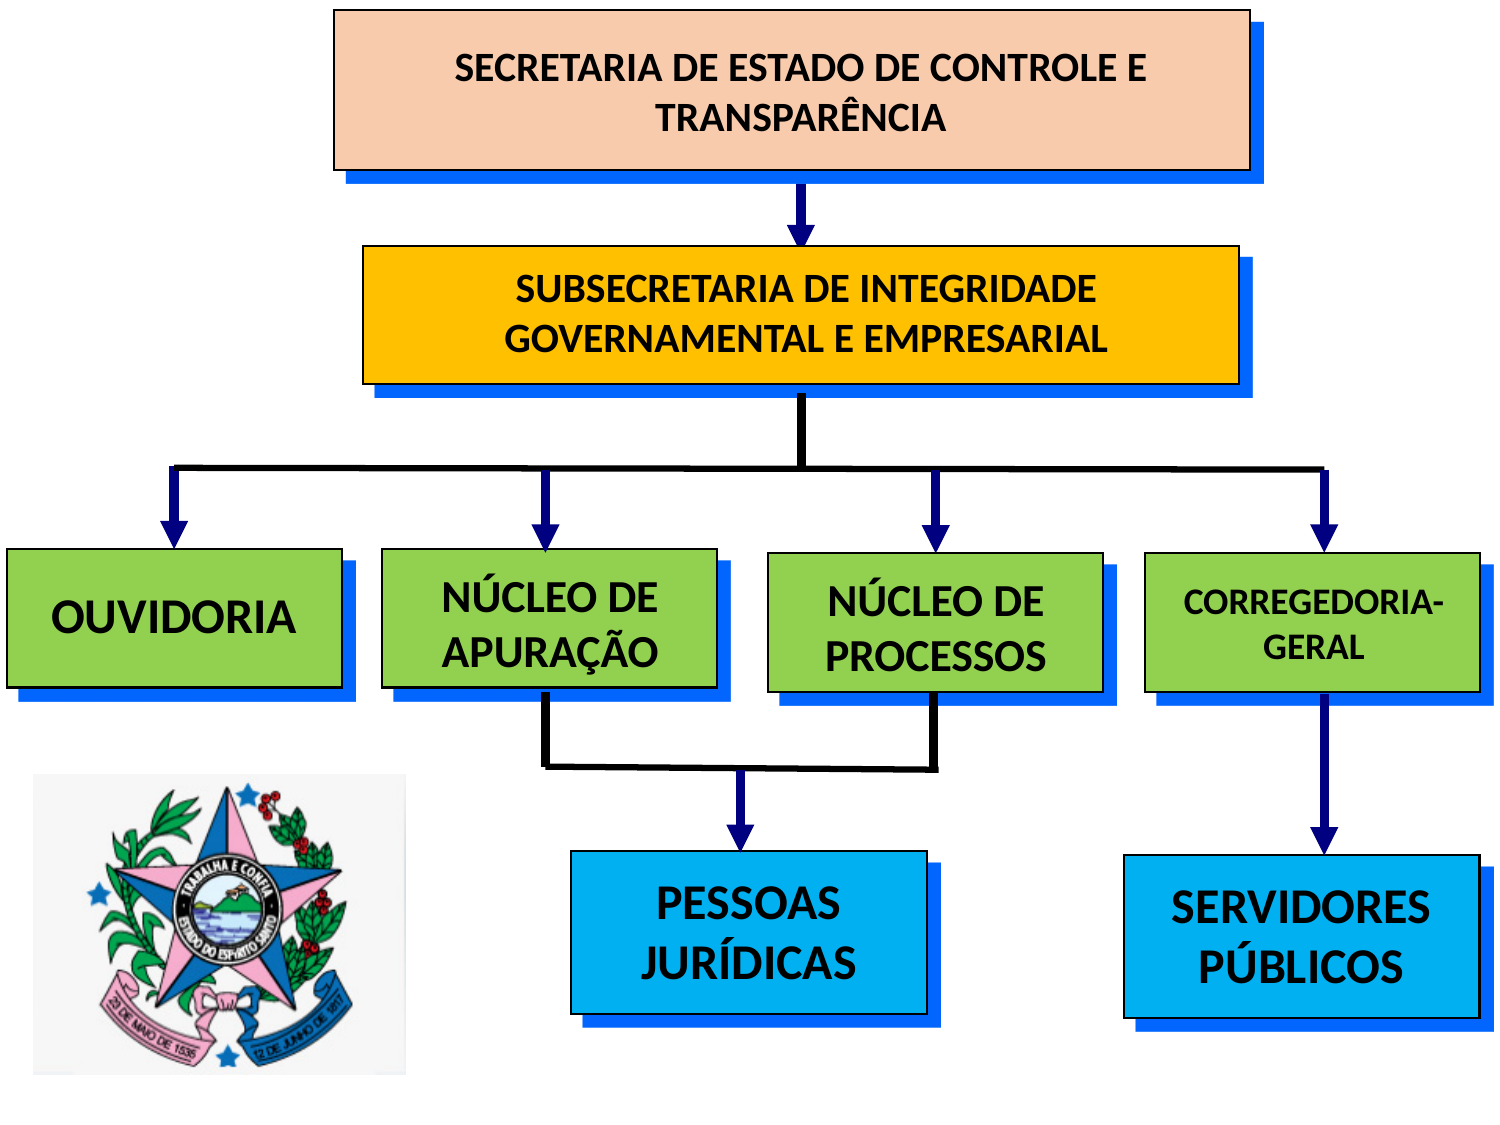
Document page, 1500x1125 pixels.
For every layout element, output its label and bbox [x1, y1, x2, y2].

text_box [363, 245, 1239, 384]
text_box [6, 549, 342, 688]
text_box [545, 766, 939, 770]
text_box [382, 549, 718, 688]
text_box [333, 10, 1250, 170]
text_box [768, 553, 1104, 692]
text_box [571, 851, 927, 1014]
text_box [1123, 855, 1480, 1018]
picture [33, 774, 406, 1075]
text_box [1144, 553, 1480, 692]
